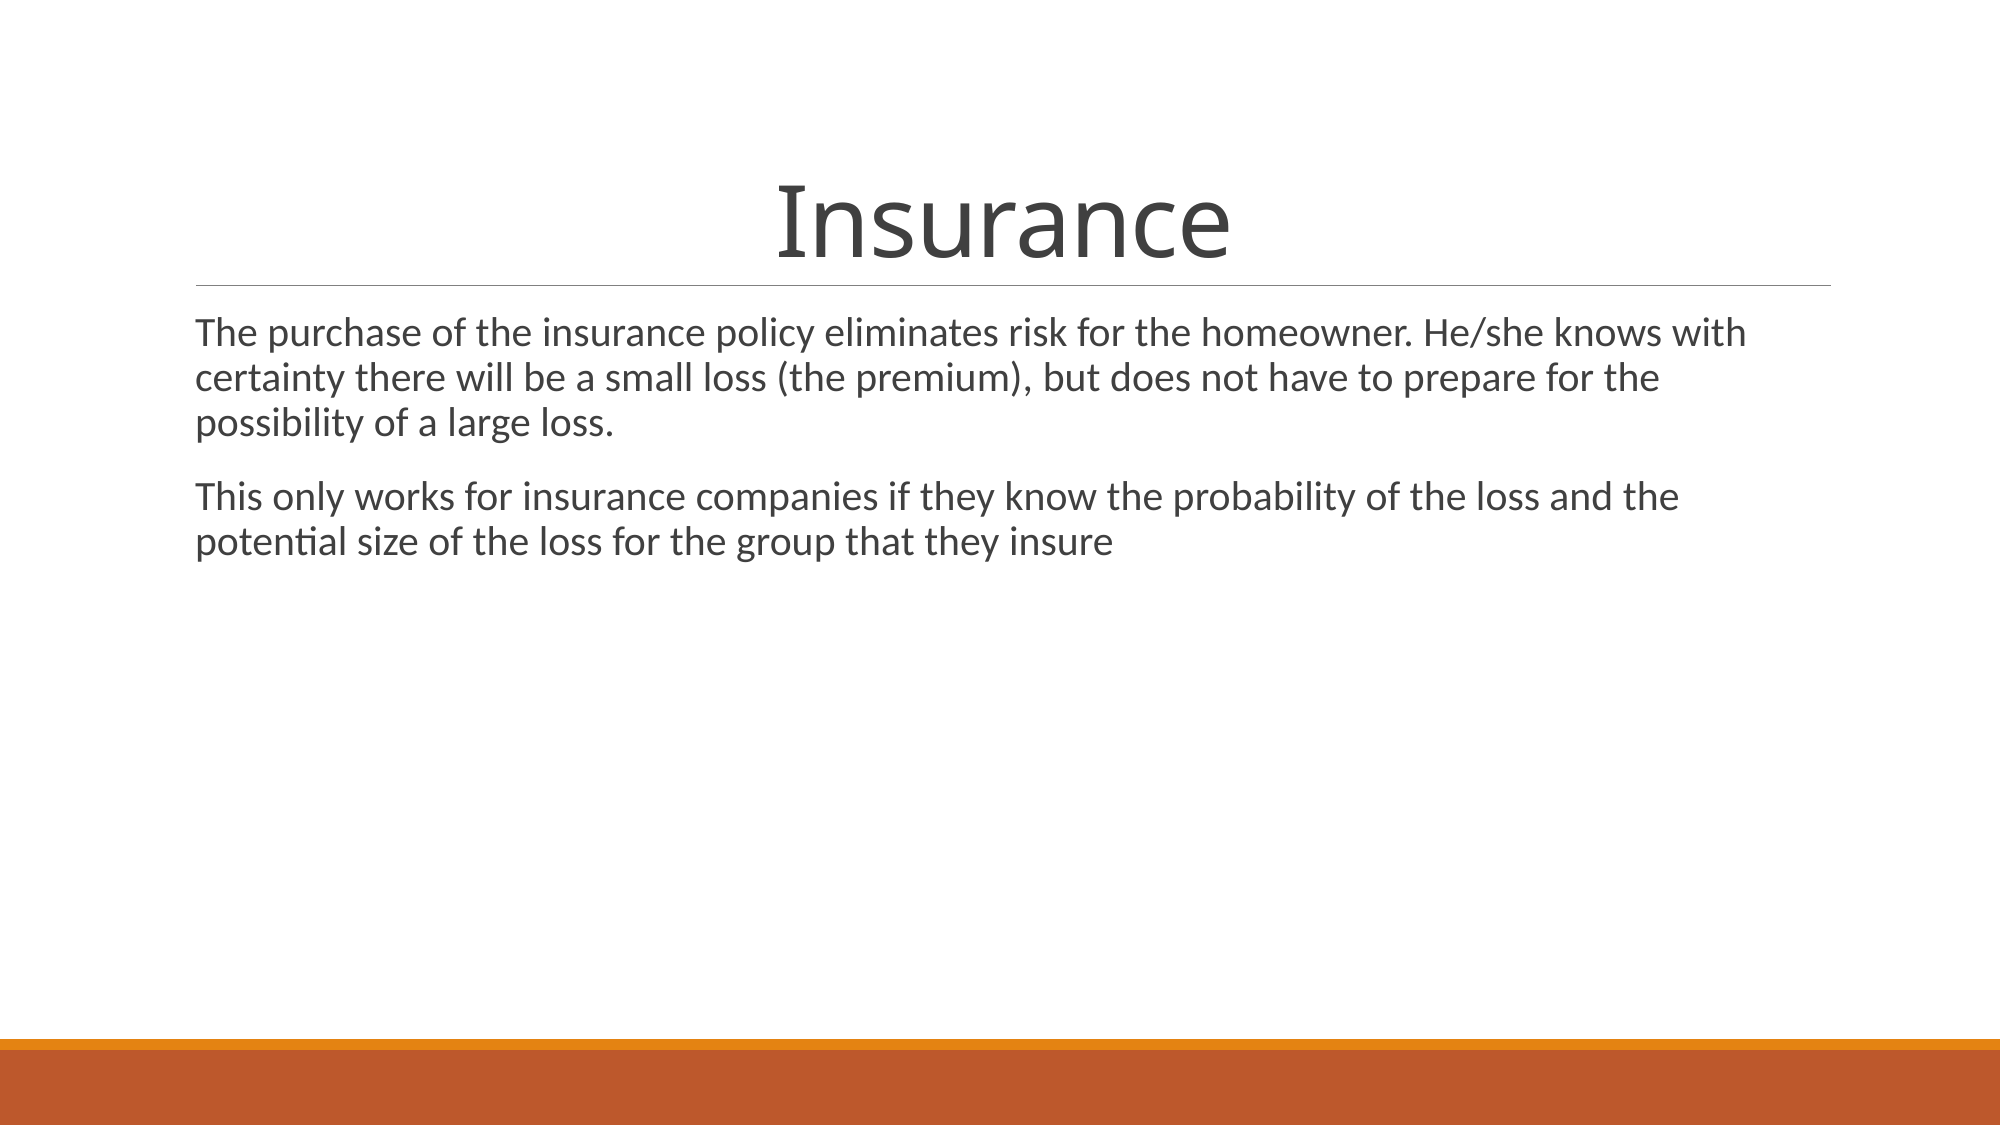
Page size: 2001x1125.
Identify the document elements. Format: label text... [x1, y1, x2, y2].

title Insurance [180, 47, 1830, 285]
list The purchase of the insurance policy eliminates risk for the homeowner. He/she knows with certainty there will be a small loss (the premium), but does not have to prepare for the possibility of a large loss. This only works for insurance companies if they know the probability of the loss and the potential size of the loss for the group that they insure [180, 302, 1830, 963]
